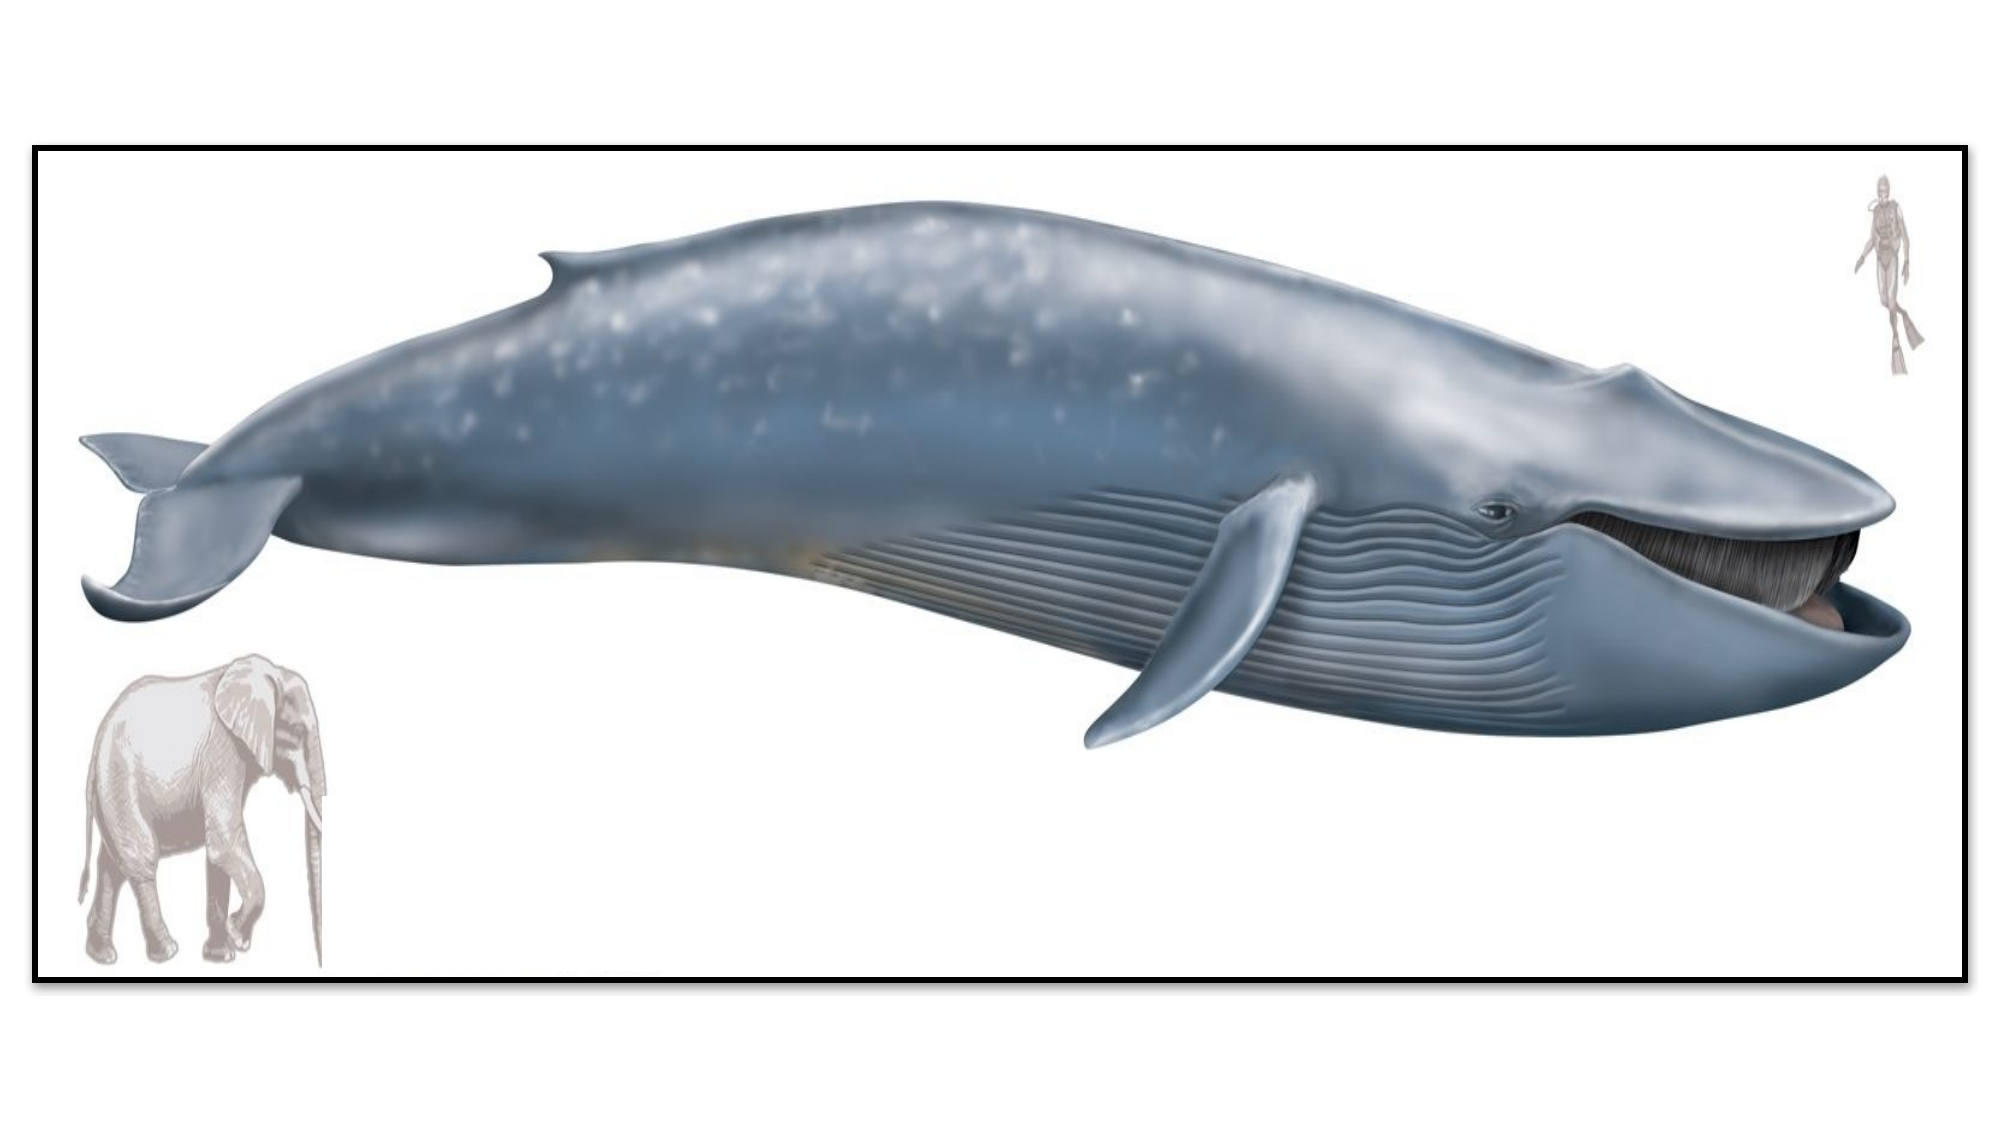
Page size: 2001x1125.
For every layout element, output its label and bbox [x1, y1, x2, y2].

text_box [37, 150, 1963, 978]
